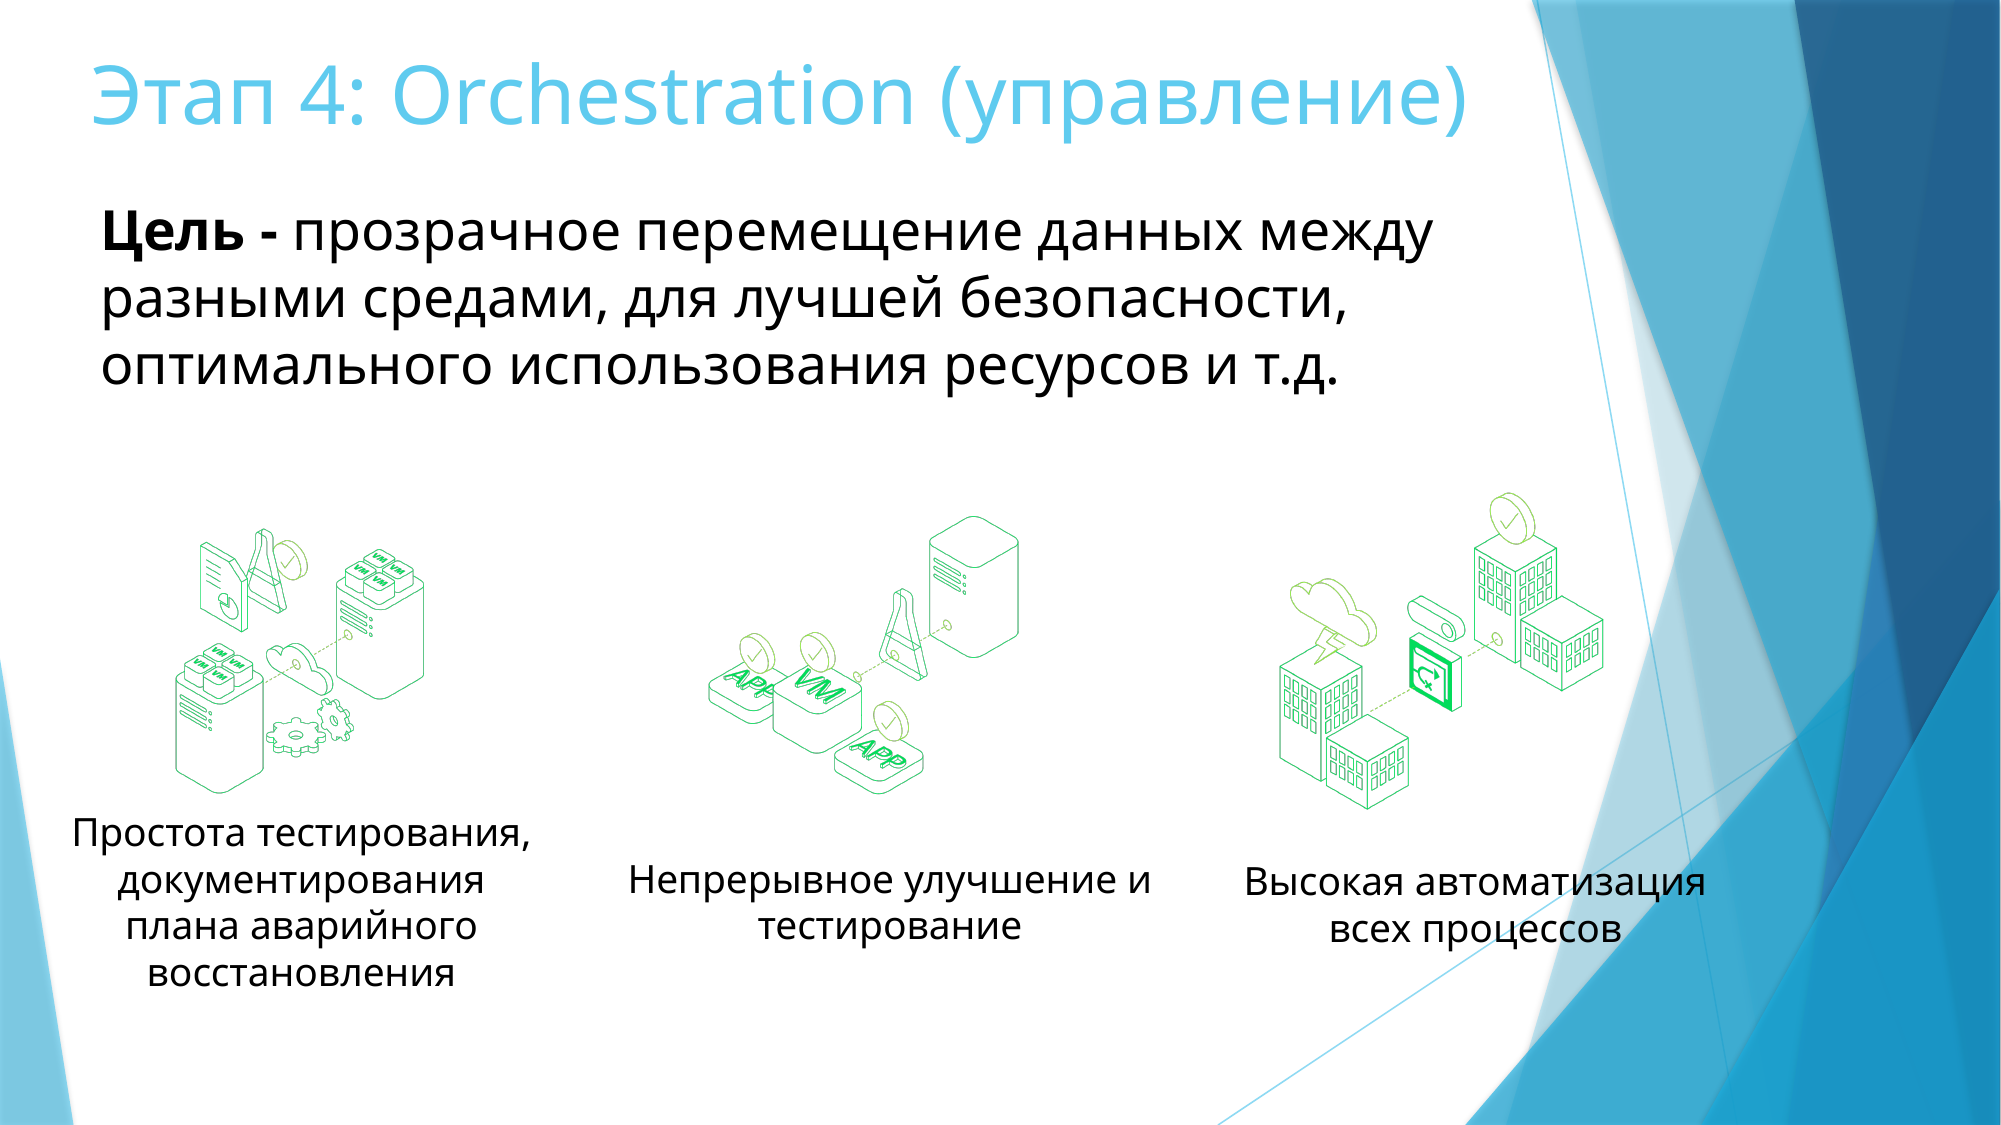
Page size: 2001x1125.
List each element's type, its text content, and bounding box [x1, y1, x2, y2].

picture [0, 462, 1763, 839]
text_box Высокая автоматизация всех процессов [1188, 849, 1763, 958]
title Этап 4: Orchestration (управление) [76, 35, 1487, 175]
text_box Непрерывное улучшение и тестирование [602, 846, 1177, 955]
list Цель - прозрачное перемещение данных между разными средами, для лучшей безопасности, оптимального использования ресурсов и т.д. [85, 187, 1536, 399]
text_box Простота тестирования, документирования плана аварийного восстановления [44, 838, 559, 1002]
